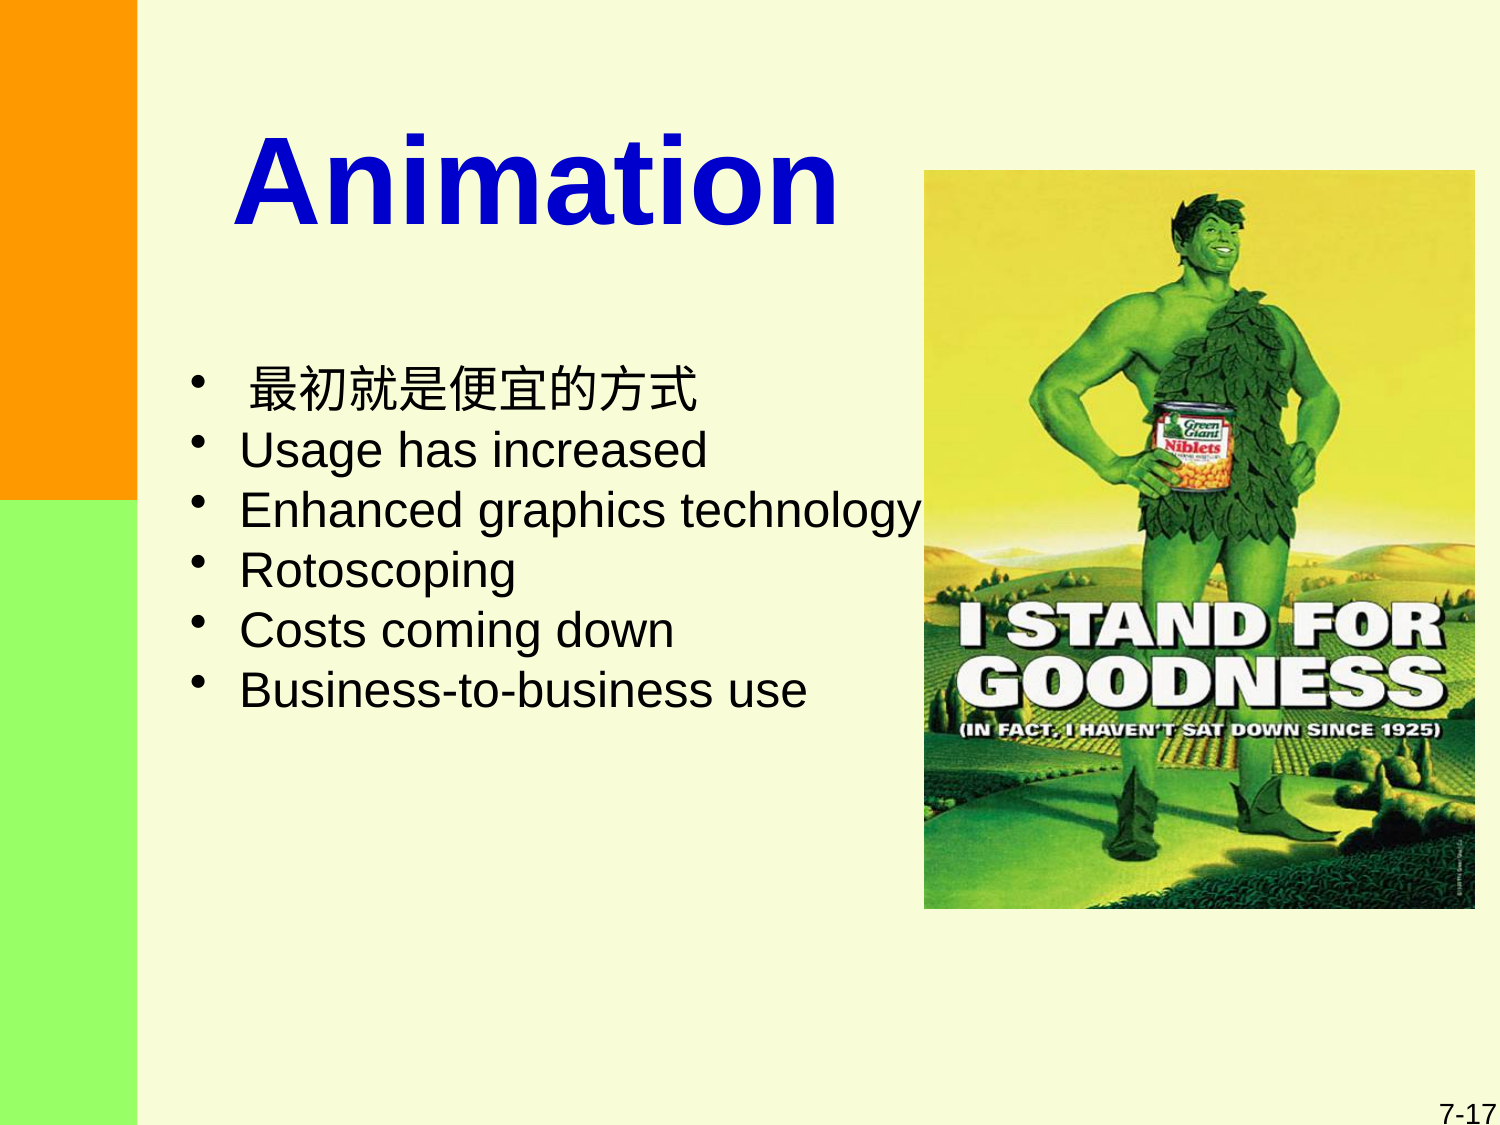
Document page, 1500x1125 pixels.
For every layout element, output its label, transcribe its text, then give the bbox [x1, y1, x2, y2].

text_box 最初就是便宜的方式 Usage has increased Enhanced graphics technology Rotoscoping Costs coming down Business-to-business use [174, 349, 919, 725]
picture [924, 170, 1475, 909]
text_box [0, 500, 138, 1125]
slide_number 7-17 [1199, 1074, 1500, 1125]
text_box [0, 0, 138, 500]
title Animation [187, 99, 888, 251]
